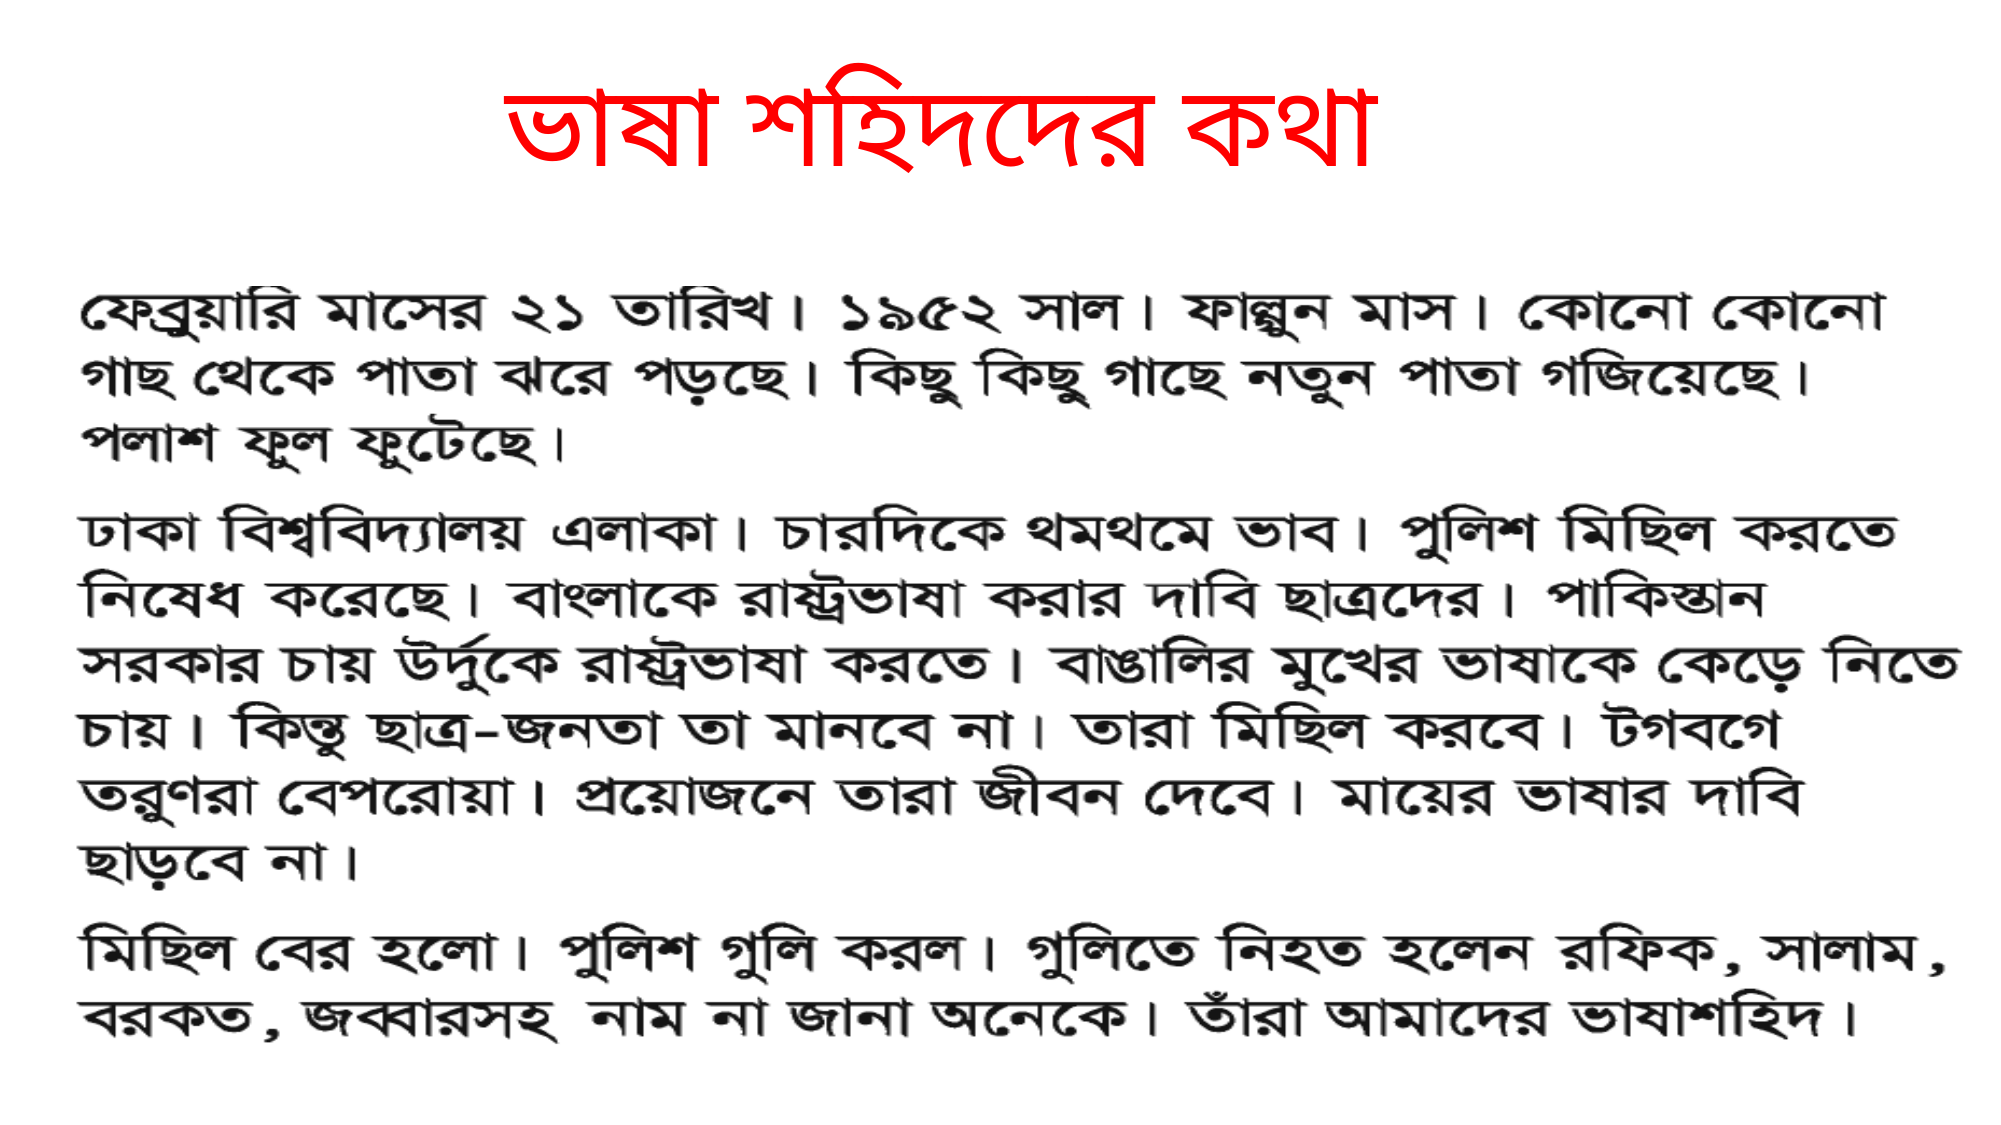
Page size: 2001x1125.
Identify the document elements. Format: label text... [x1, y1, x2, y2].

text_box [14, 247, 1965, 1121]
text_box [36, 197, 1987, 1071]
picture [58, 286, 1965, 1052]
text_box ভাষা শহিদদের কথা [491, 47, 1447, 197]
